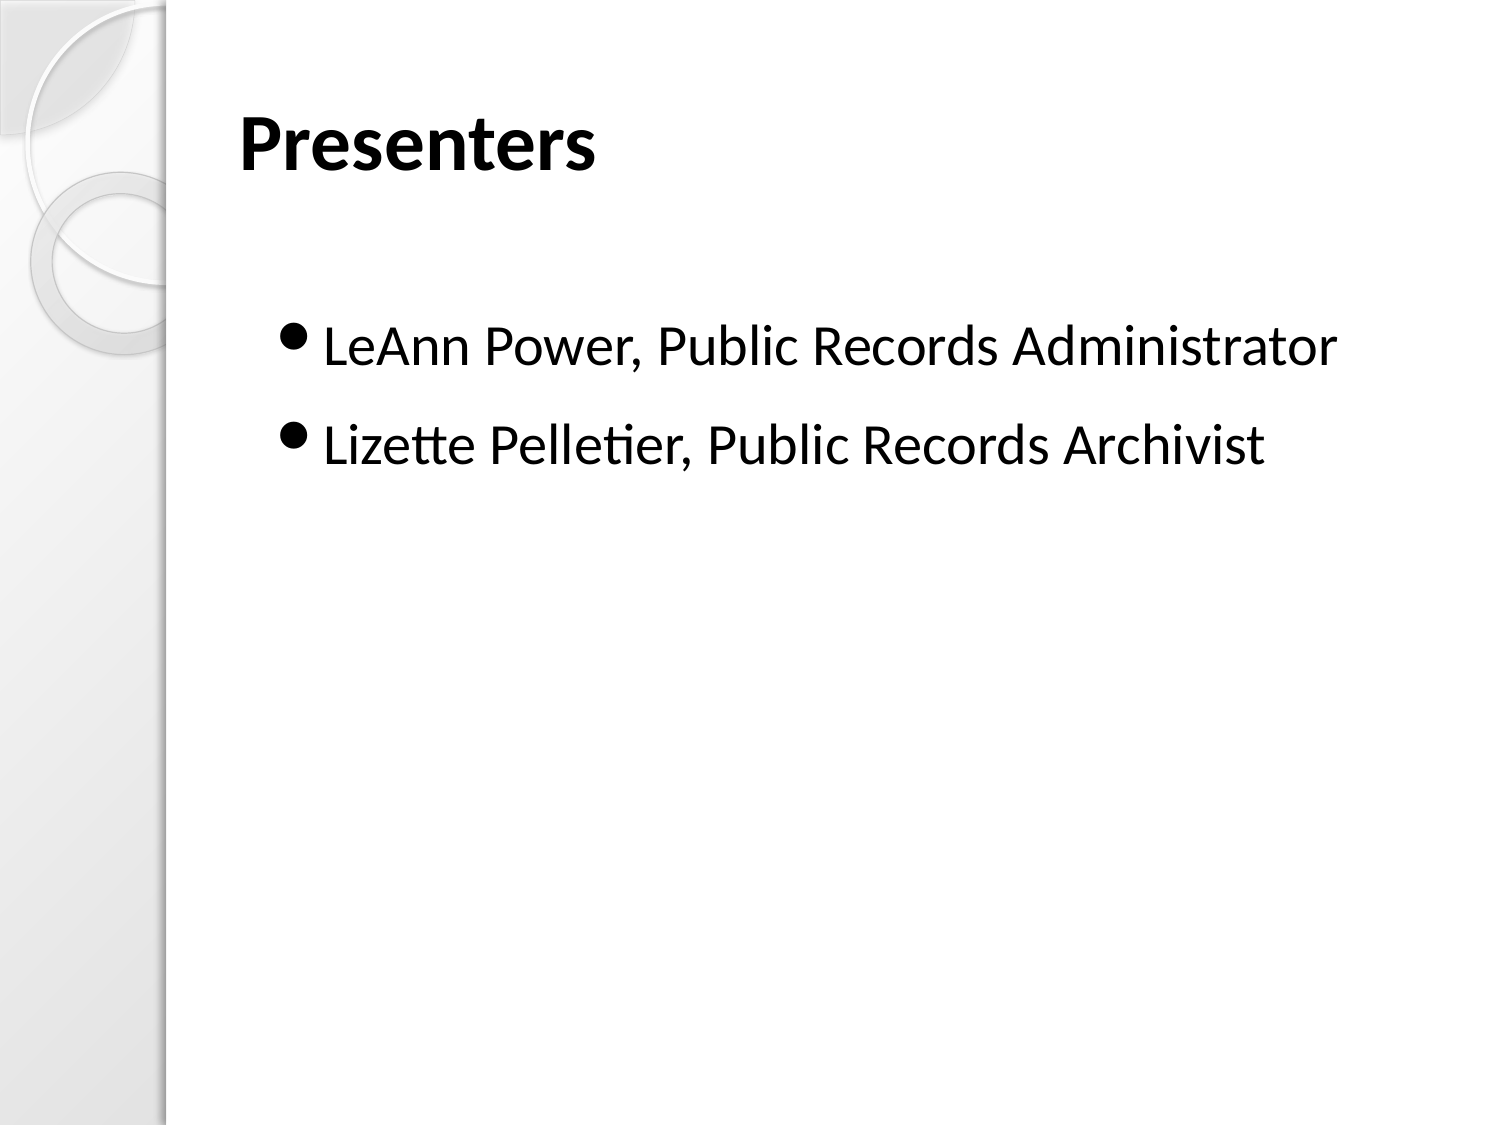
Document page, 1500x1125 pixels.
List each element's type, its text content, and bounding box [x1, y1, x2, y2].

list LeAnn Power, Public Records Administrator Lizette Pelletier, Public Records Archivist [247, 299, 1476, 1050]
title Presenters [224, 59, 1425, 216]
